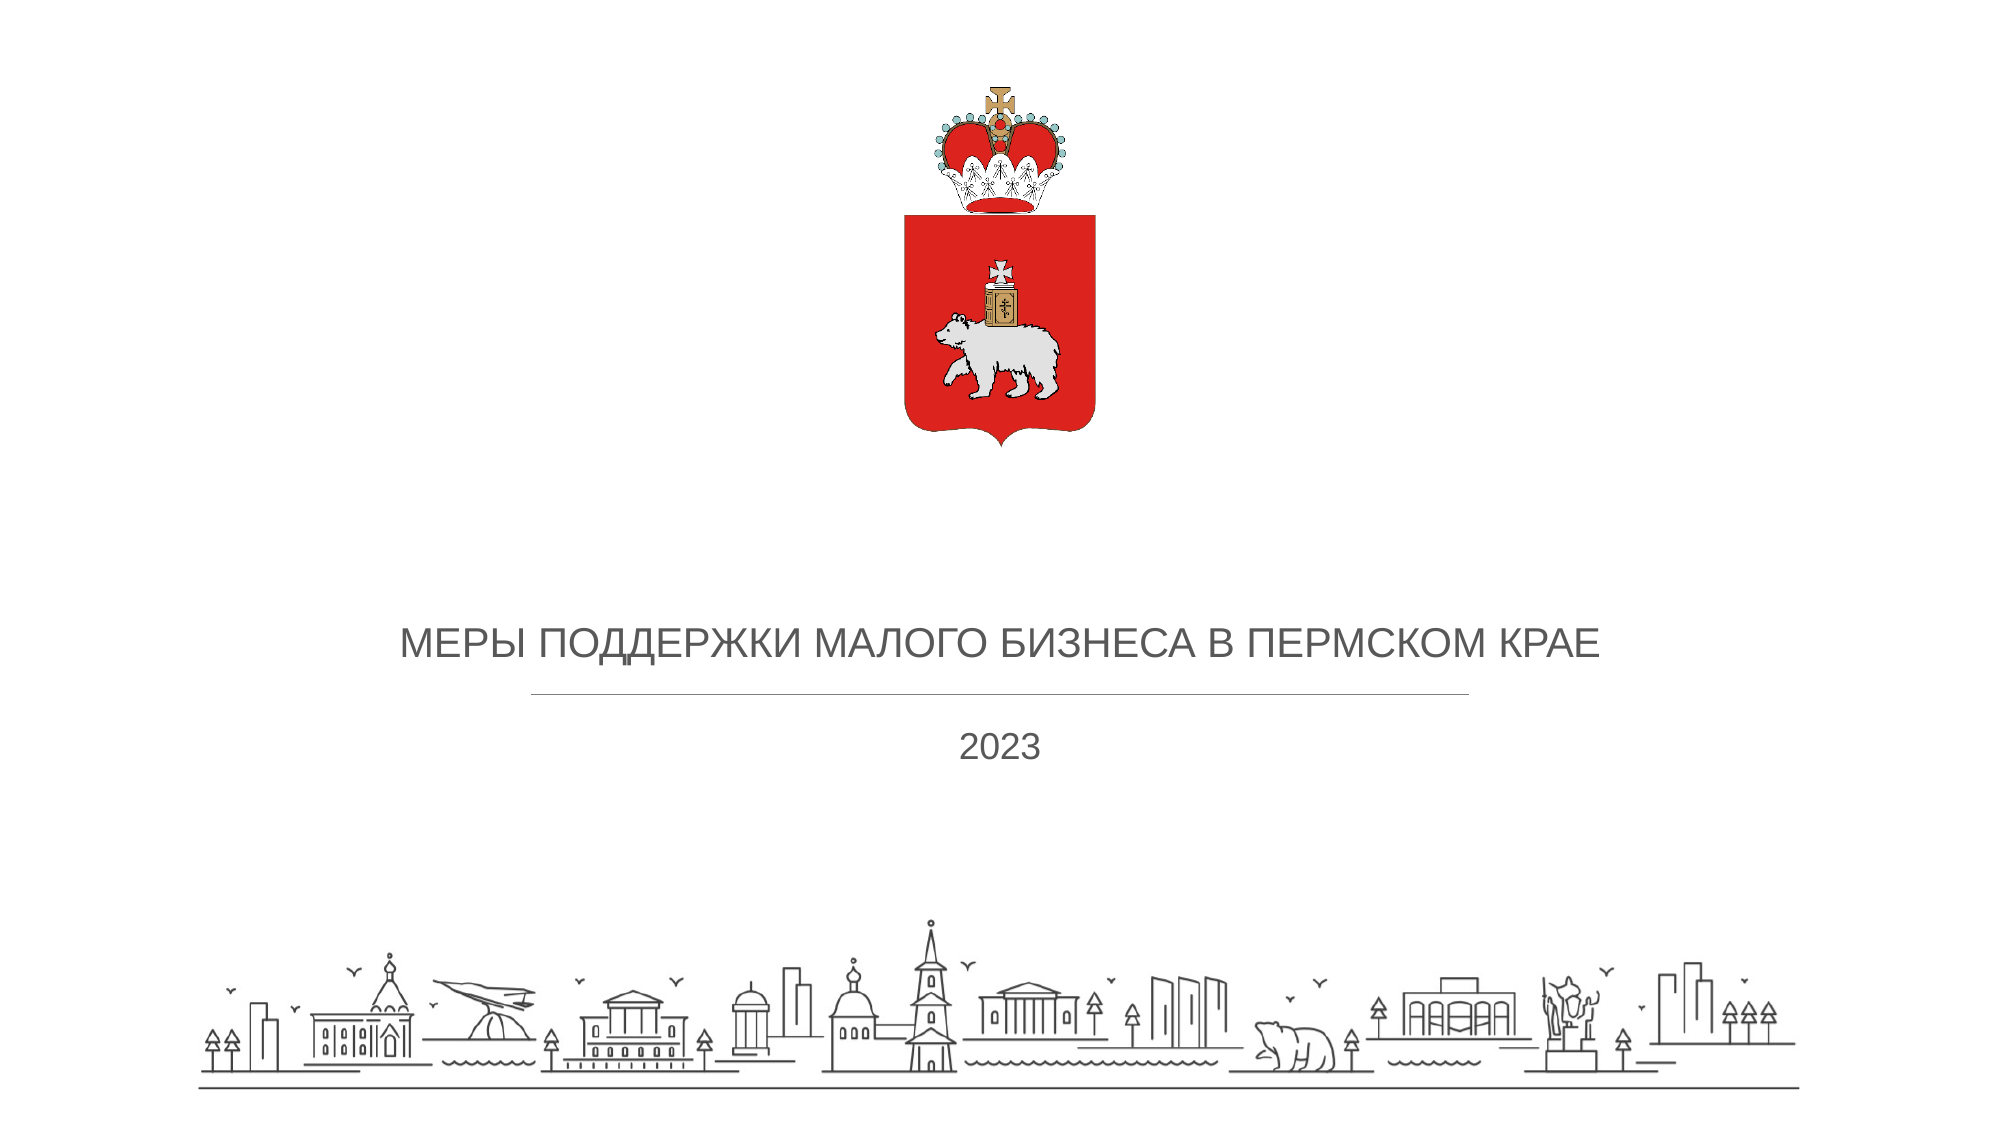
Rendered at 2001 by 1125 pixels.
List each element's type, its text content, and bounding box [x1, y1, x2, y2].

text_box [904, 87, 1096, 448]
text_box [198, 919, 1800, 1090]
text_box МЕРЫ ПОДДЕРЖКИ МАЛОГО БИЗНЕСА В ПЕРМСКОМ КРАЕ 2023 [393, 613, 1607, 767]
